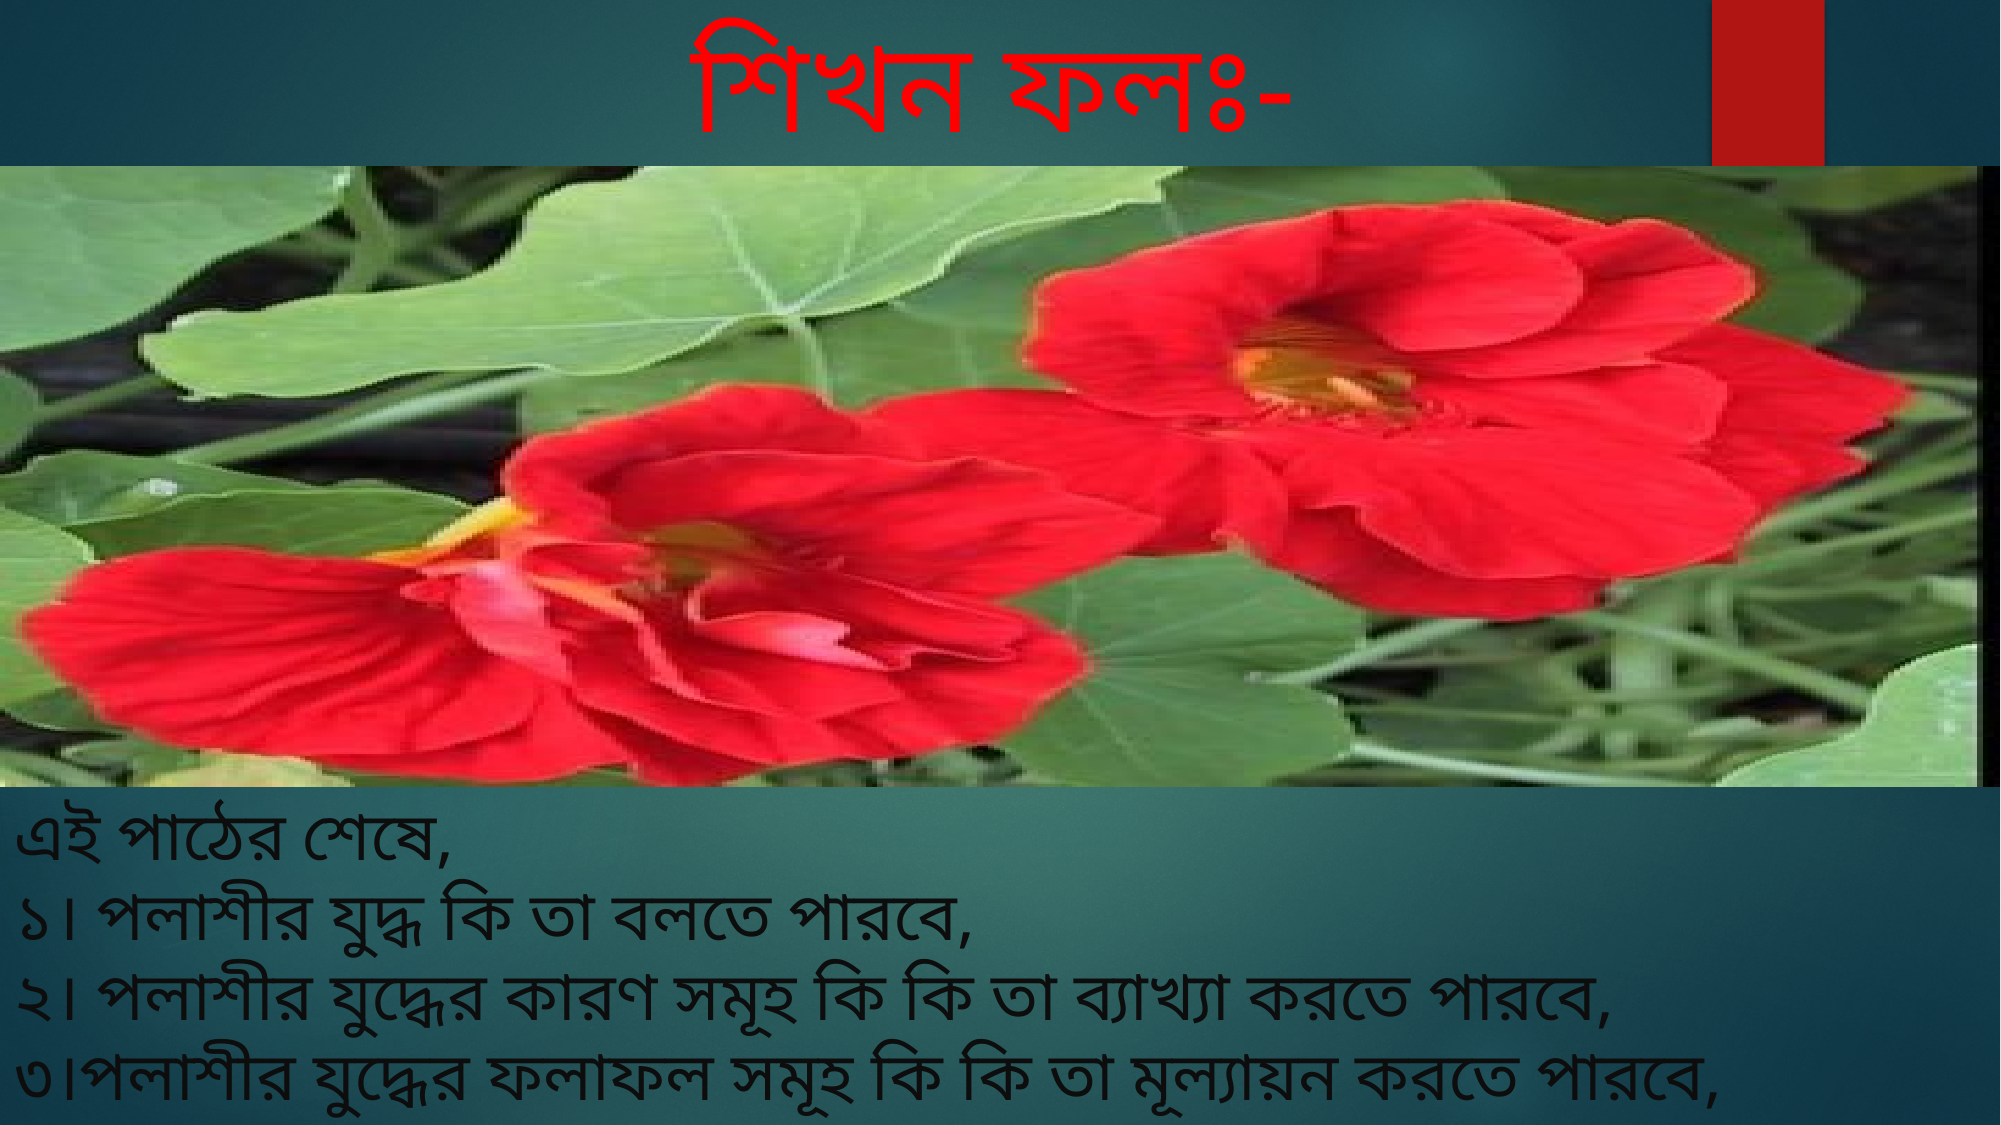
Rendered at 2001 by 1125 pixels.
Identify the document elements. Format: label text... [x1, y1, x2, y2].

text_box শিখন ফলঃ- [88, 0, 1899, 163]
text_box এই পাঠের শেষে, ১। পলাশীর যুদ্ধ কি তা বলতে পারবে, ২। পলাশীর যুদ্ধের কারণ সমূহ কি কি তা ব্যাখ্যা করতে পারবে, ৩।পলাশীর যুদ্ধের ফলাফল সমূহ কি কি তা মূল্যায়ন করতে পারবে, [0, 798, 1968, 1122]
picture [0, 165, 2000, 787]
